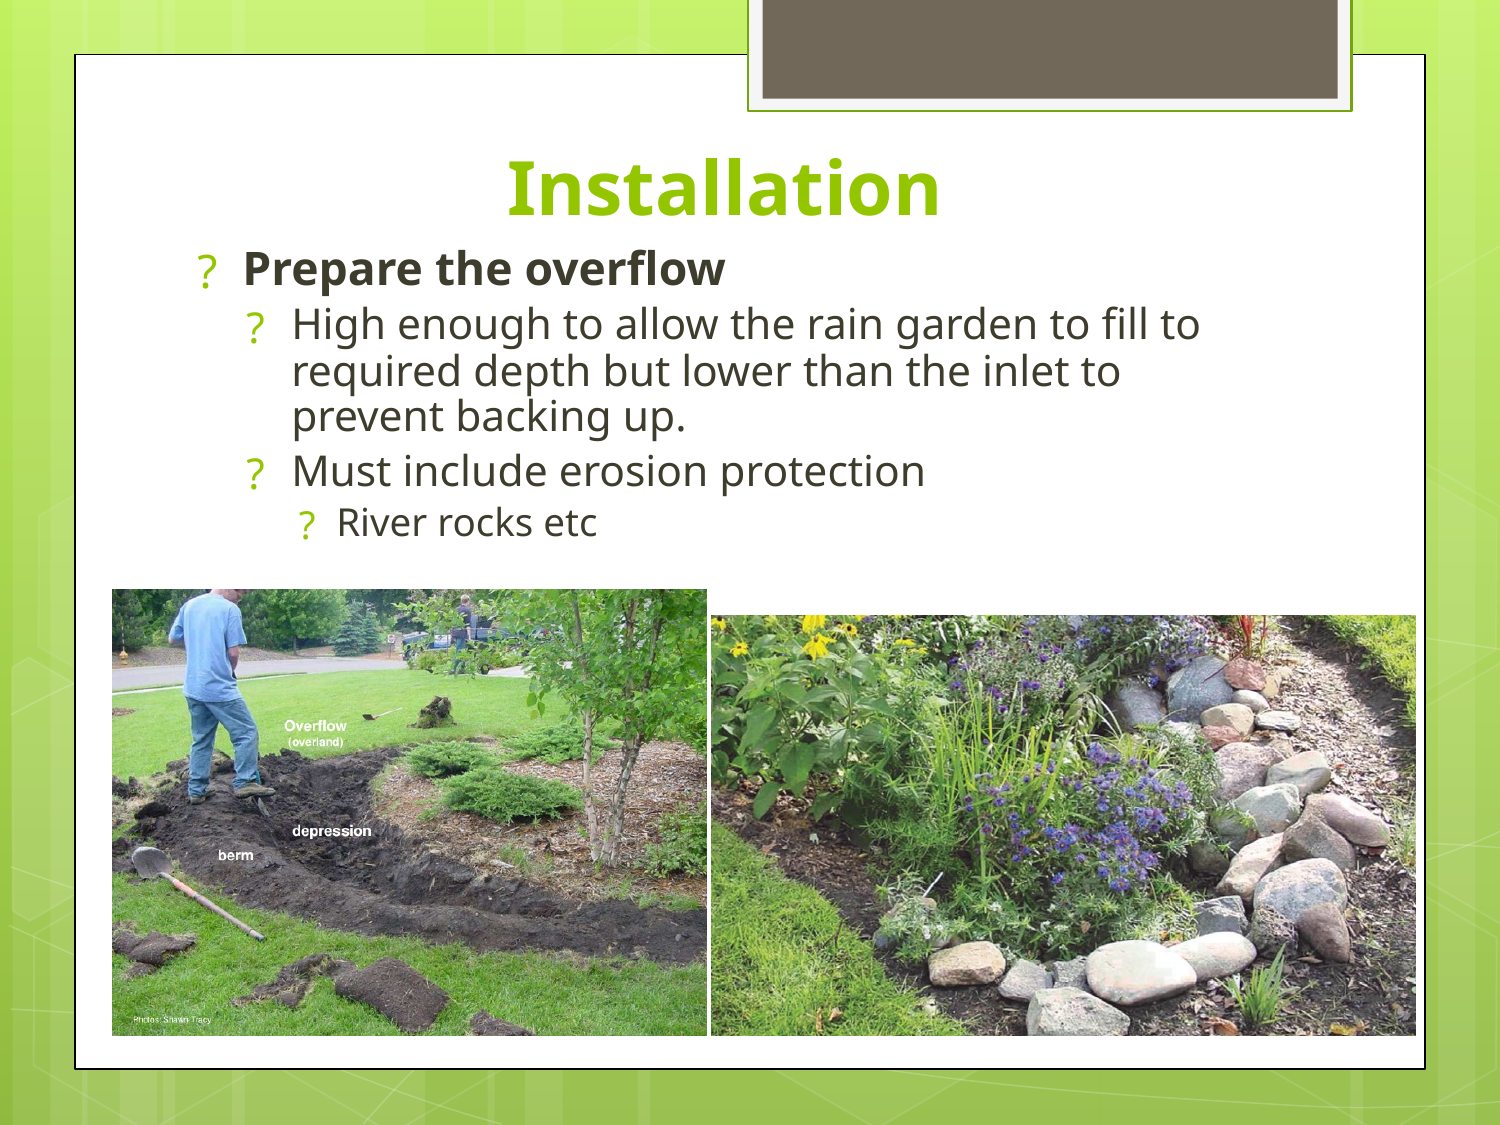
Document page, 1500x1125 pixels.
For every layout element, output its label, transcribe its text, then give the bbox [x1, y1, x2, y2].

title Installation [148, 125, 1302, 238]
list Prepare the overflow High enough to allow the rain garden to fill to required depth but lower than the inlet to prevent backing up. Must include erosion protection River rocks etc [171, 237, 1283, 588]
picture [112, 589, 707, 1036]
picture [710, 615, 1416, 1036]
